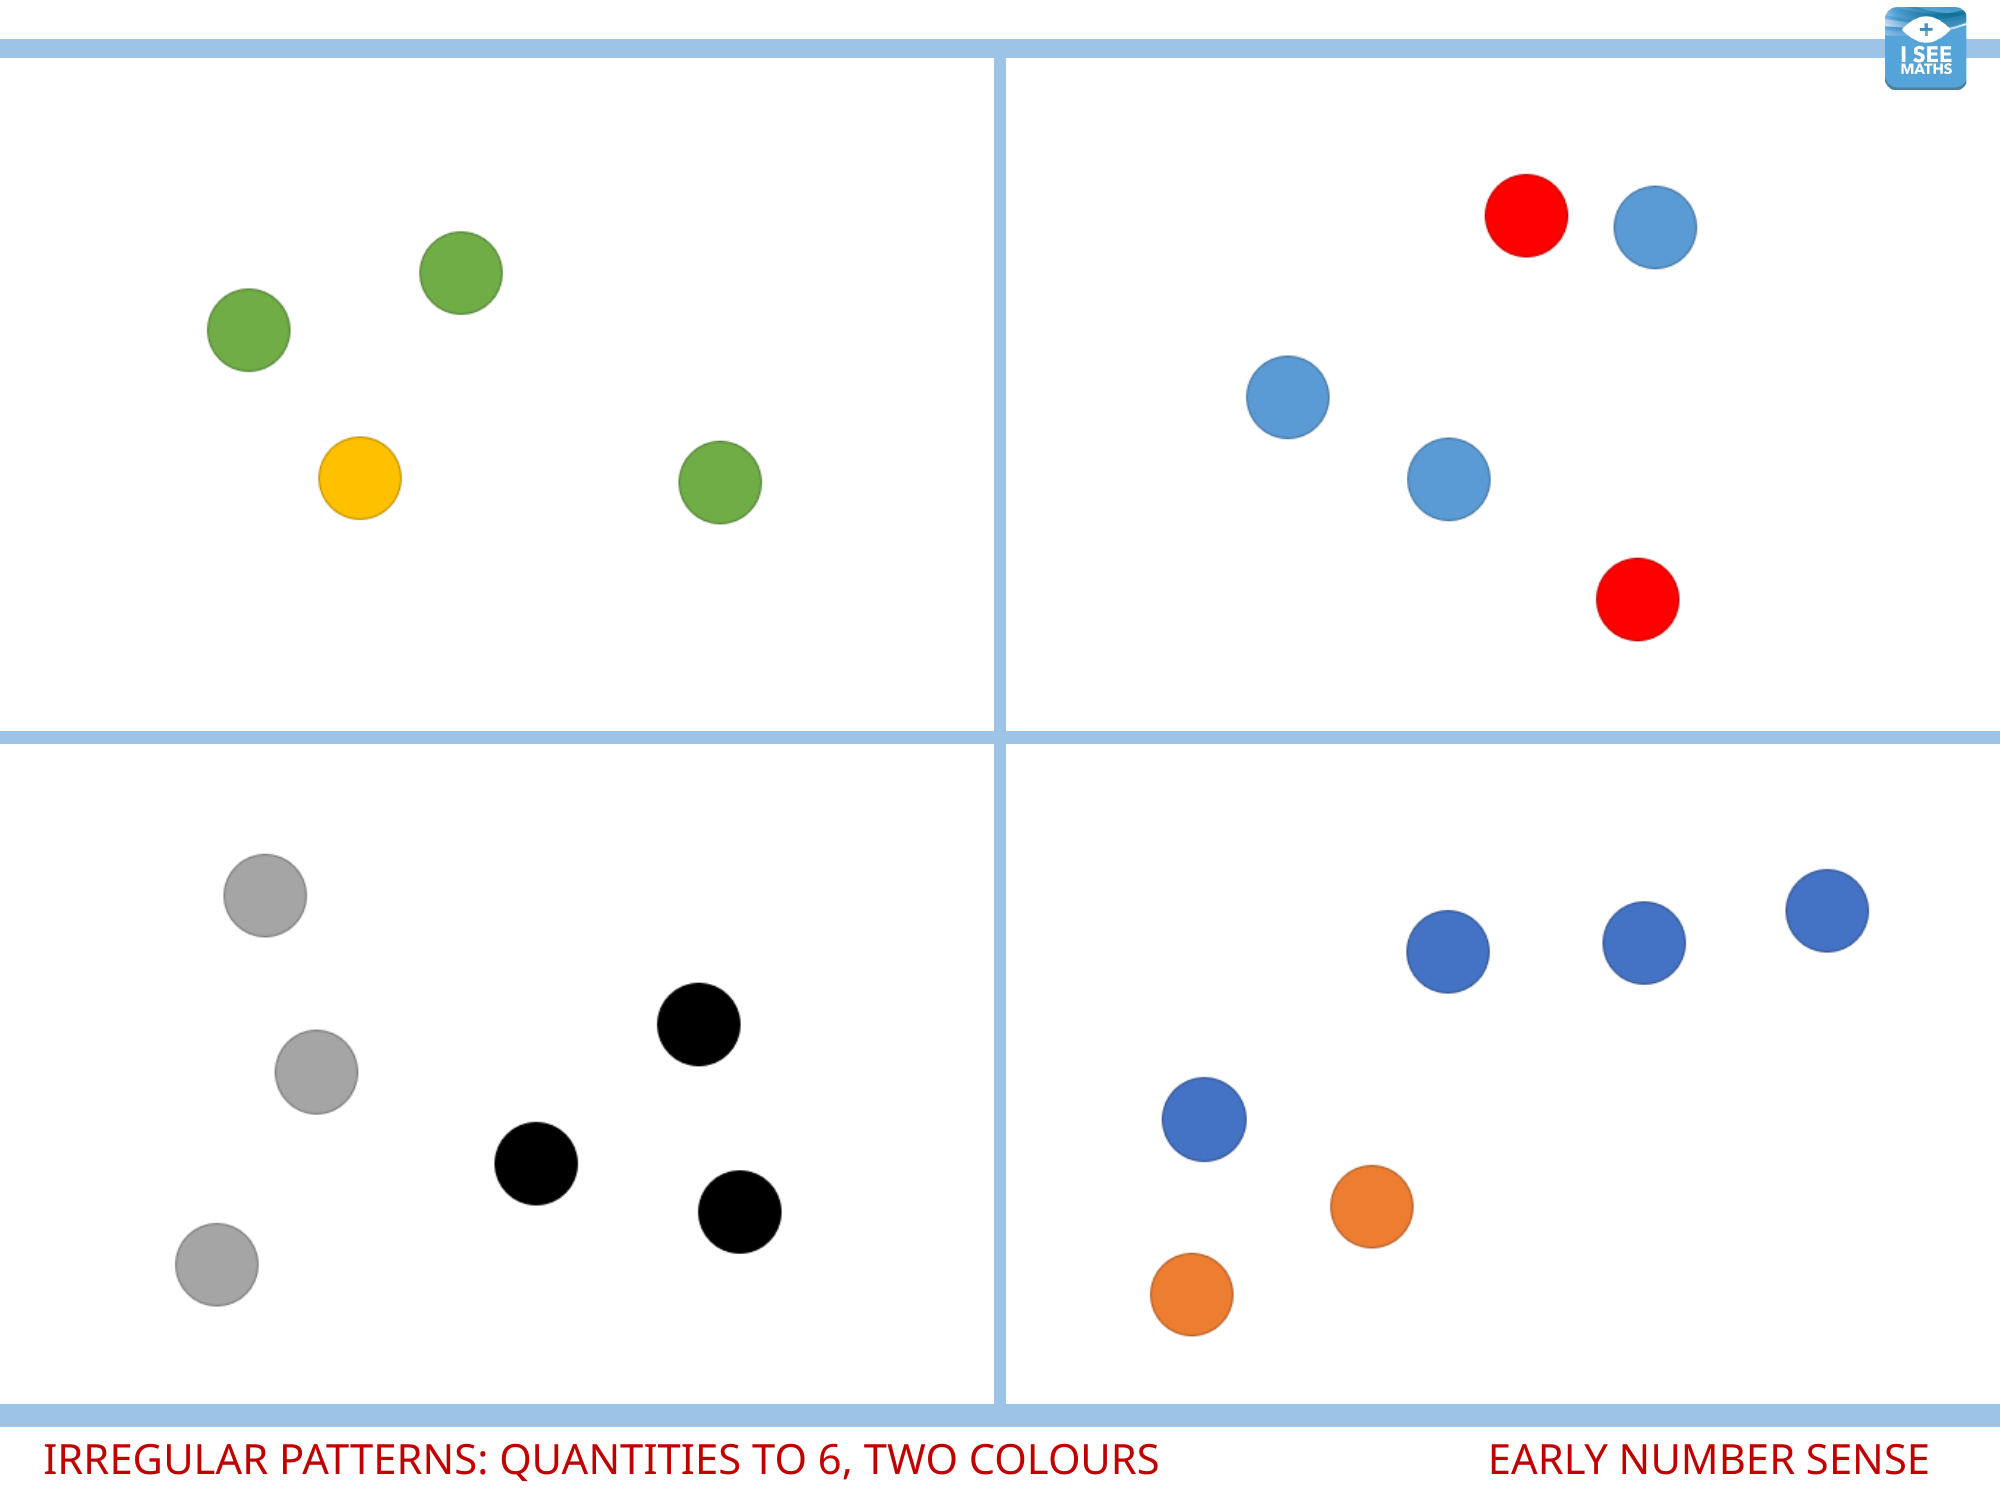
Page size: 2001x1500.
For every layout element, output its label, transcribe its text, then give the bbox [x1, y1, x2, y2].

text_box [0, 39, 1885, 58]
picture [1135, 826, 1886, 1364]
picture [149, 821, 825, 1321]
text_box IRREGULAR PATTERNS: QUANTITIES TO 6, TWO COLOURS [28, 1425, 1176, 1491]
picture [1216, 154, 1737, 672]
picture [1885, 7, 1967, 90]
text_box [0, 1404, 2000, 1427]
text_box [1967, 39, 2000, 58]
picture [196, 221, 778, 562]
text_box EARLY NUMBER SENSE [1473, 1425, 1946, 1491]
